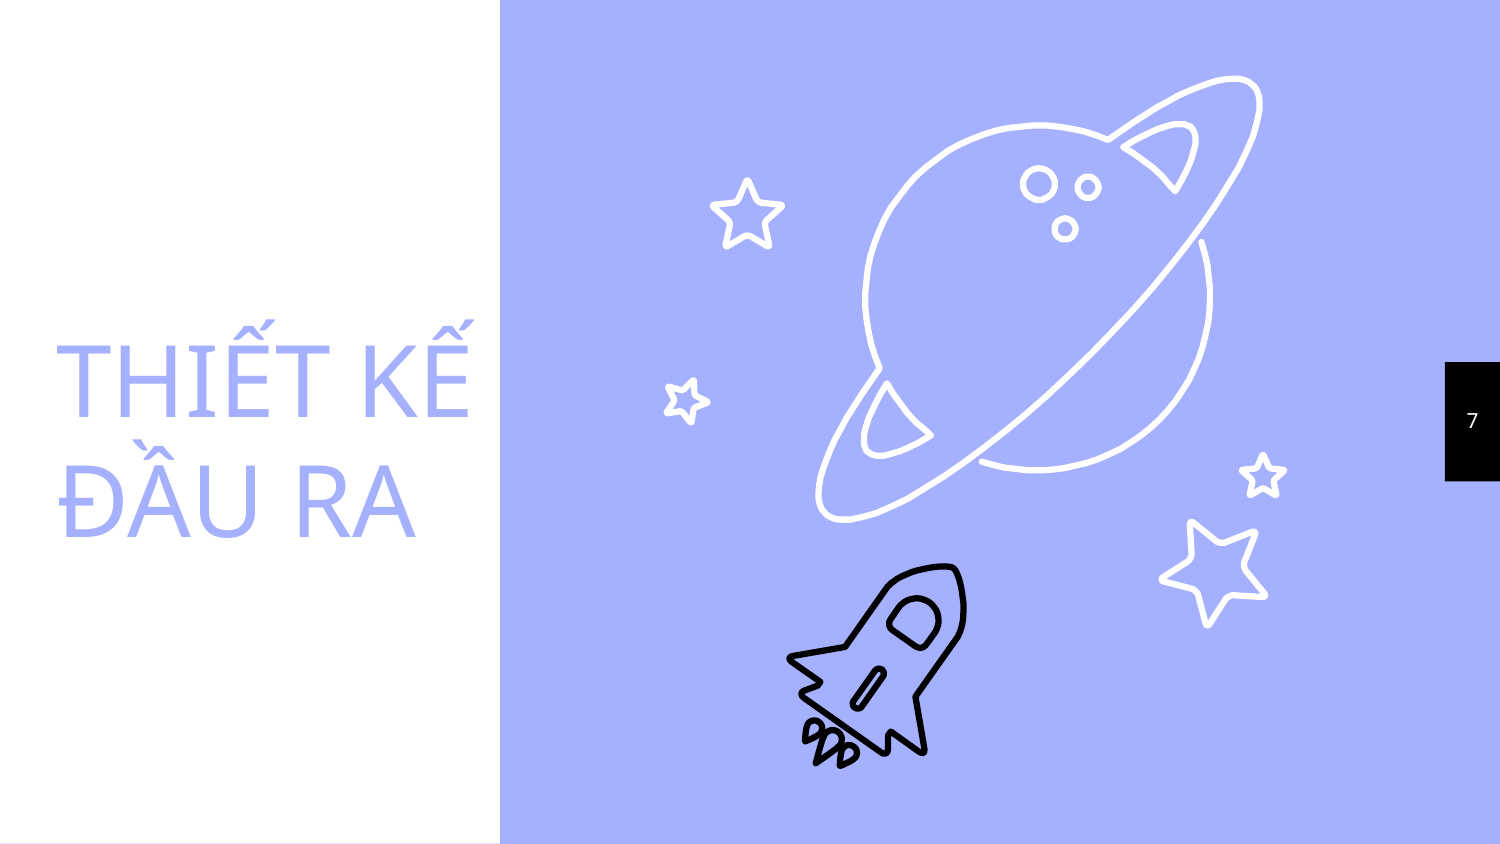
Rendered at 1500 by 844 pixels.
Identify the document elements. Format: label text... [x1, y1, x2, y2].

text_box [818, 78, 1260, 520]
title THIẾT KẾ ĐẦU RA [41, 277, 548, 573]
slide_number 7 [1444, 362, 1500, 482]
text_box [792, 576, 974, 759]
